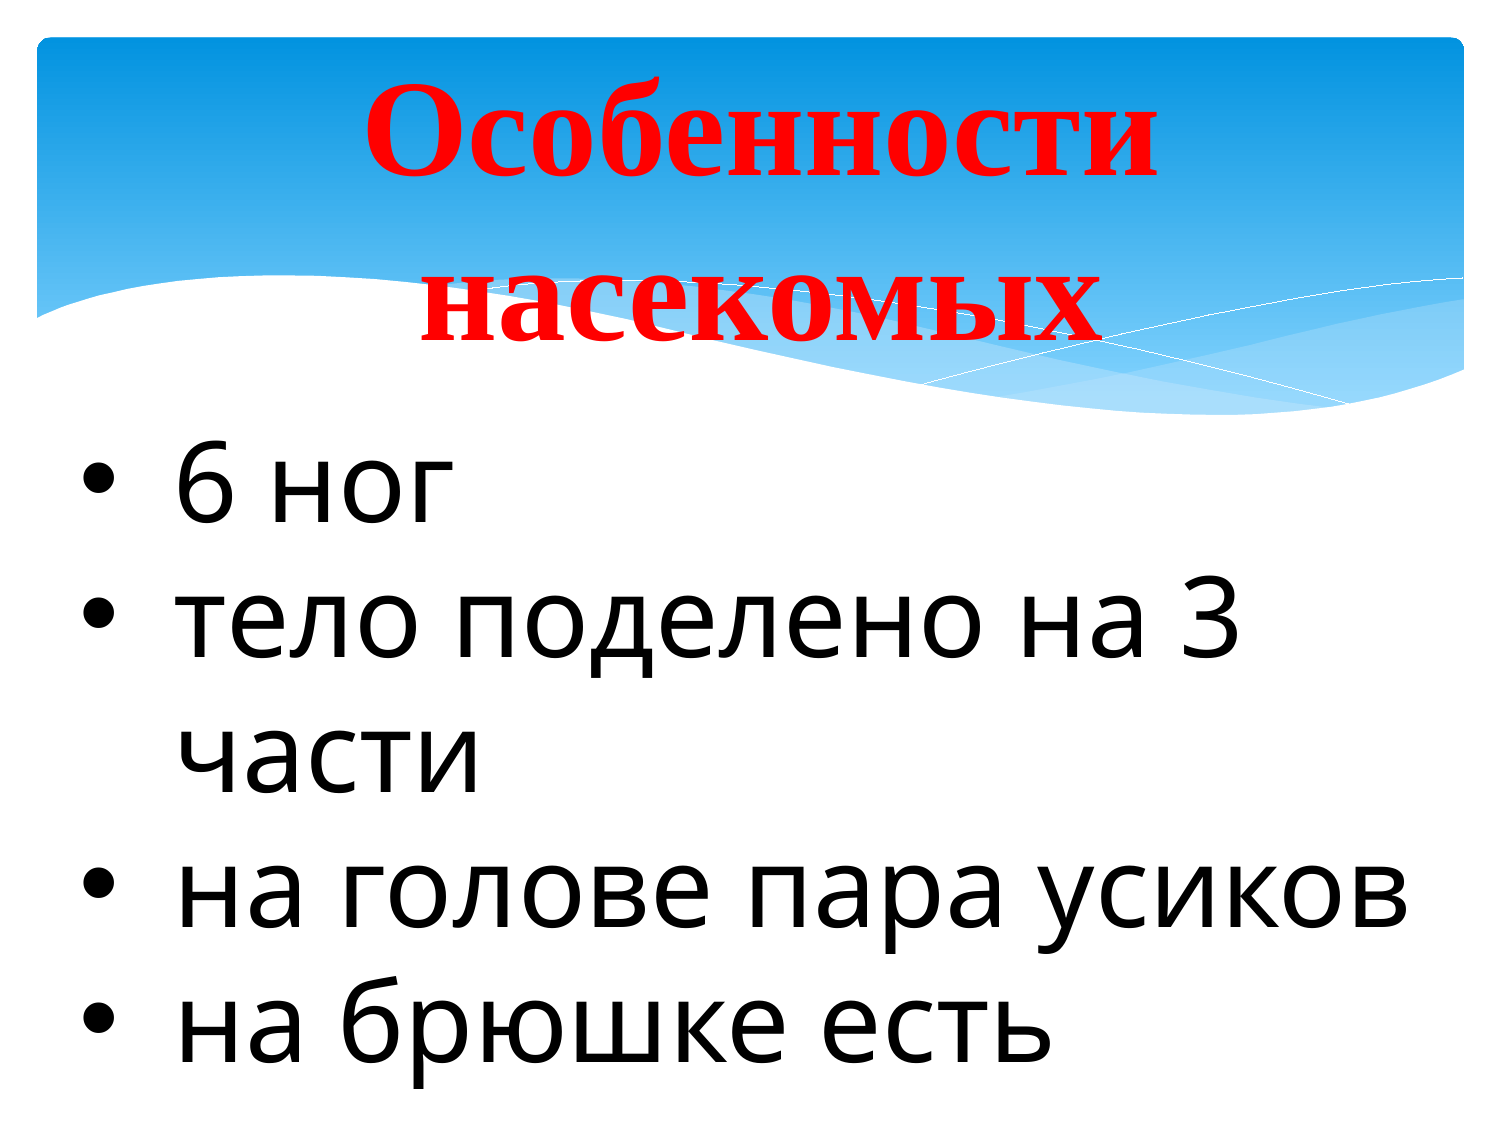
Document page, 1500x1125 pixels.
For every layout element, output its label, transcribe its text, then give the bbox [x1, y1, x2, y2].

text_box 6 ног тело поделено на 3 части на голове пара усиков на брюшке есть насечки [64, 267, 1447, 1125]
title Особенности насекомых [75, 55, 1447, 267]
